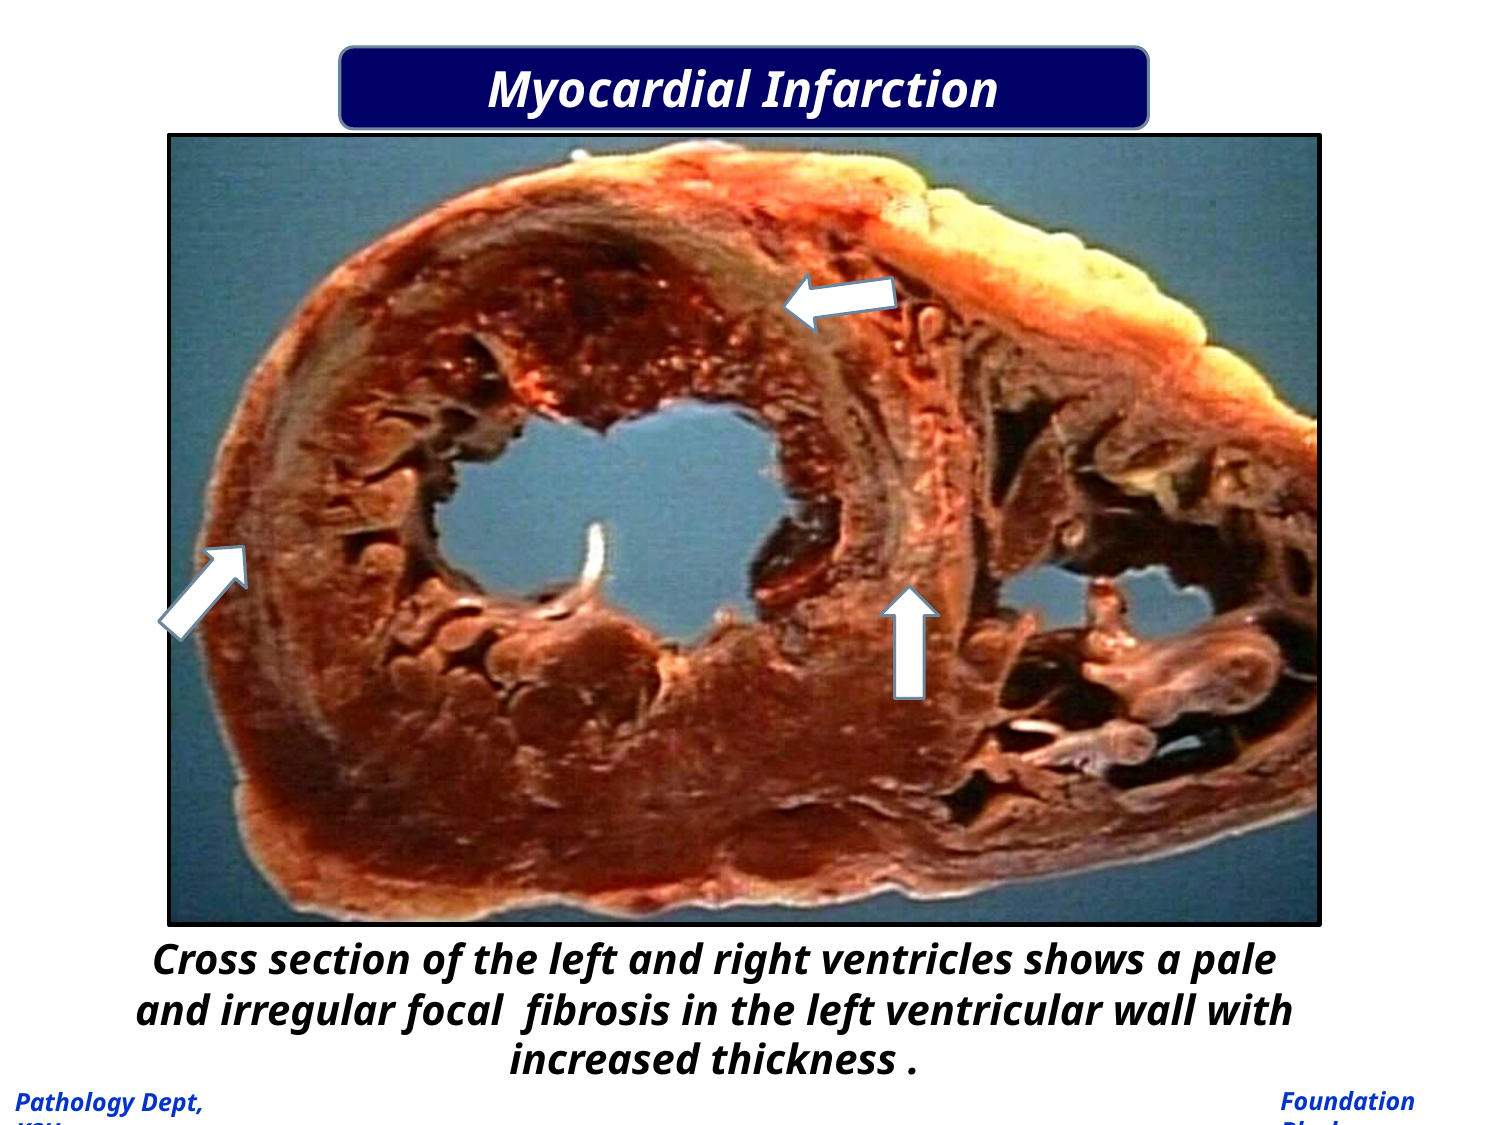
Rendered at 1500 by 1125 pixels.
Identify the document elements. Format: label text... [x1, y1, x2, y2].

text_box Foundation Block [1265, 1078, 1500, 1125]
picture [170, 136, 1318, 923]
text_box Myocardial Infarction [338, 45, 1150, 131]
text_box Pathology Dept, KSU [0, 1079, 258, 1125]
text_box Cross section of the left and right ventricles shows a pale and irregular focal fibrosis in the left ventricular wall with increased thickness . [117, 925, 1313, 1091]
text_box [157, 611, 165, 629]
